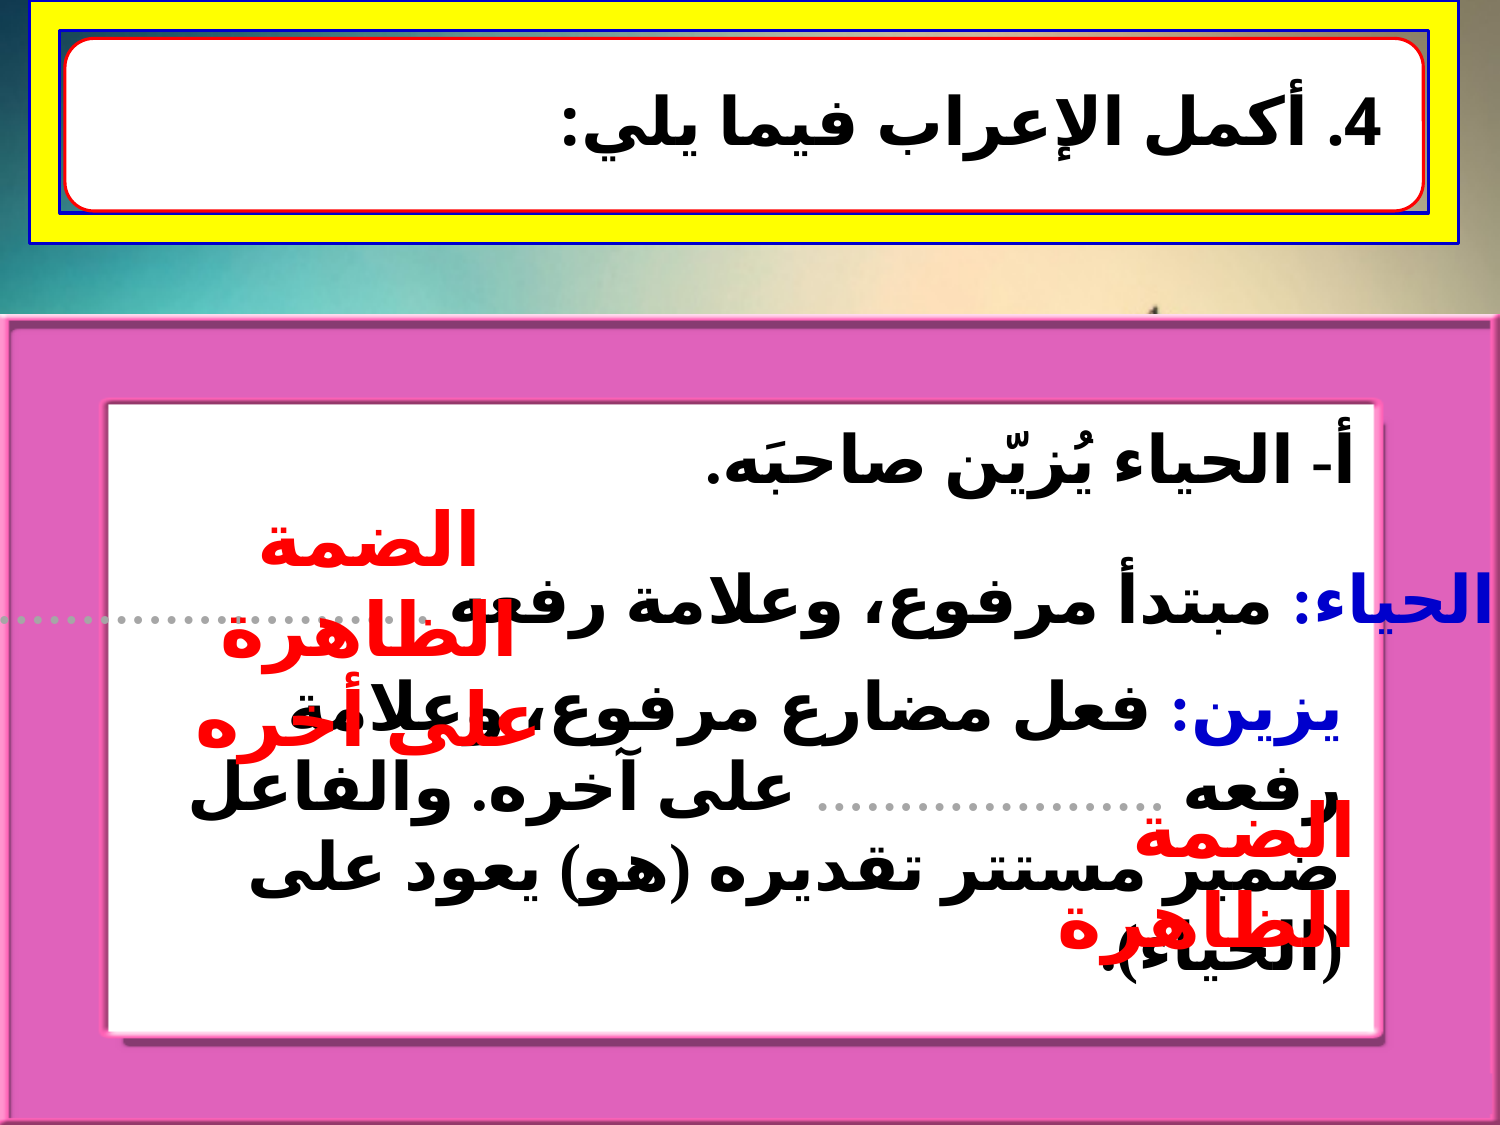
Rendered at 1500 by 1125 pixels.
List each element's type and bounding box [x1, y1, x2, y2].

text_box [29, 0, 1459, 244]
picture [0, 0, 1500, 1125]
